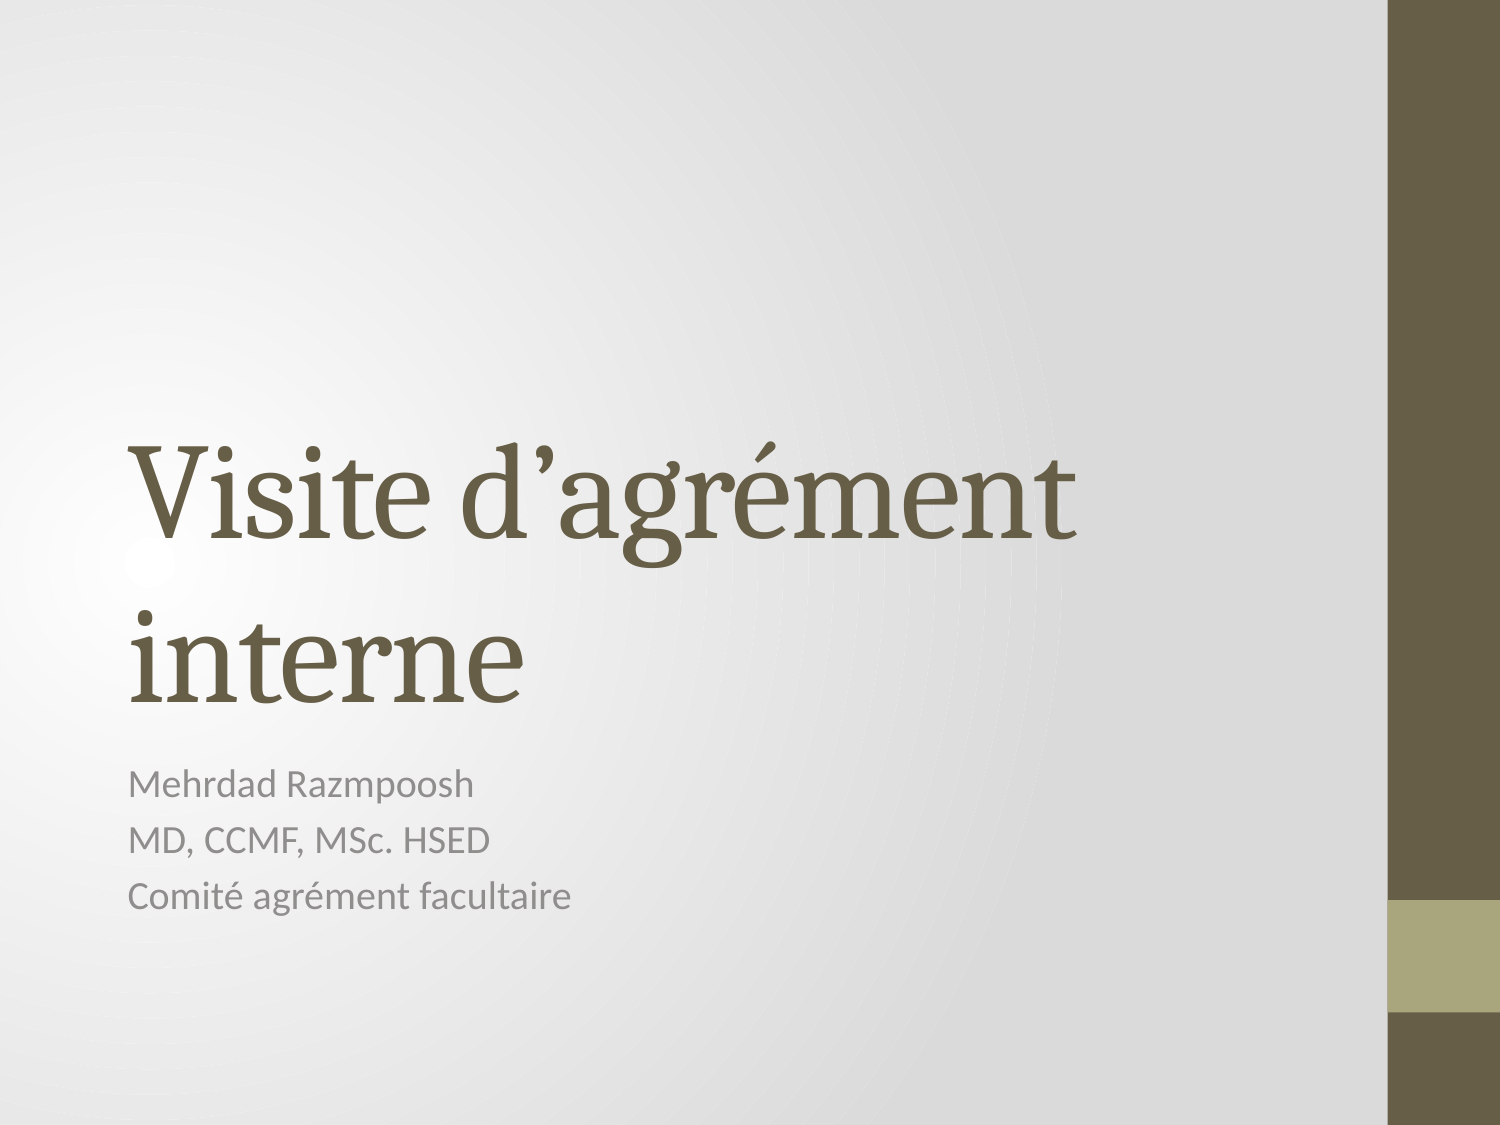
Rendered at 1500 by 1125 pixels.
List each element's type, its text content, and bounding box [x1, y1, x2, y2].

title Visite d’agrément interne [112, 312, 1350, 738]
subtitle Mehrdad Razmpoosh MD, CCMF, MSc. HSED Comité agrément facultaire [112, 750, 1173, 925]
